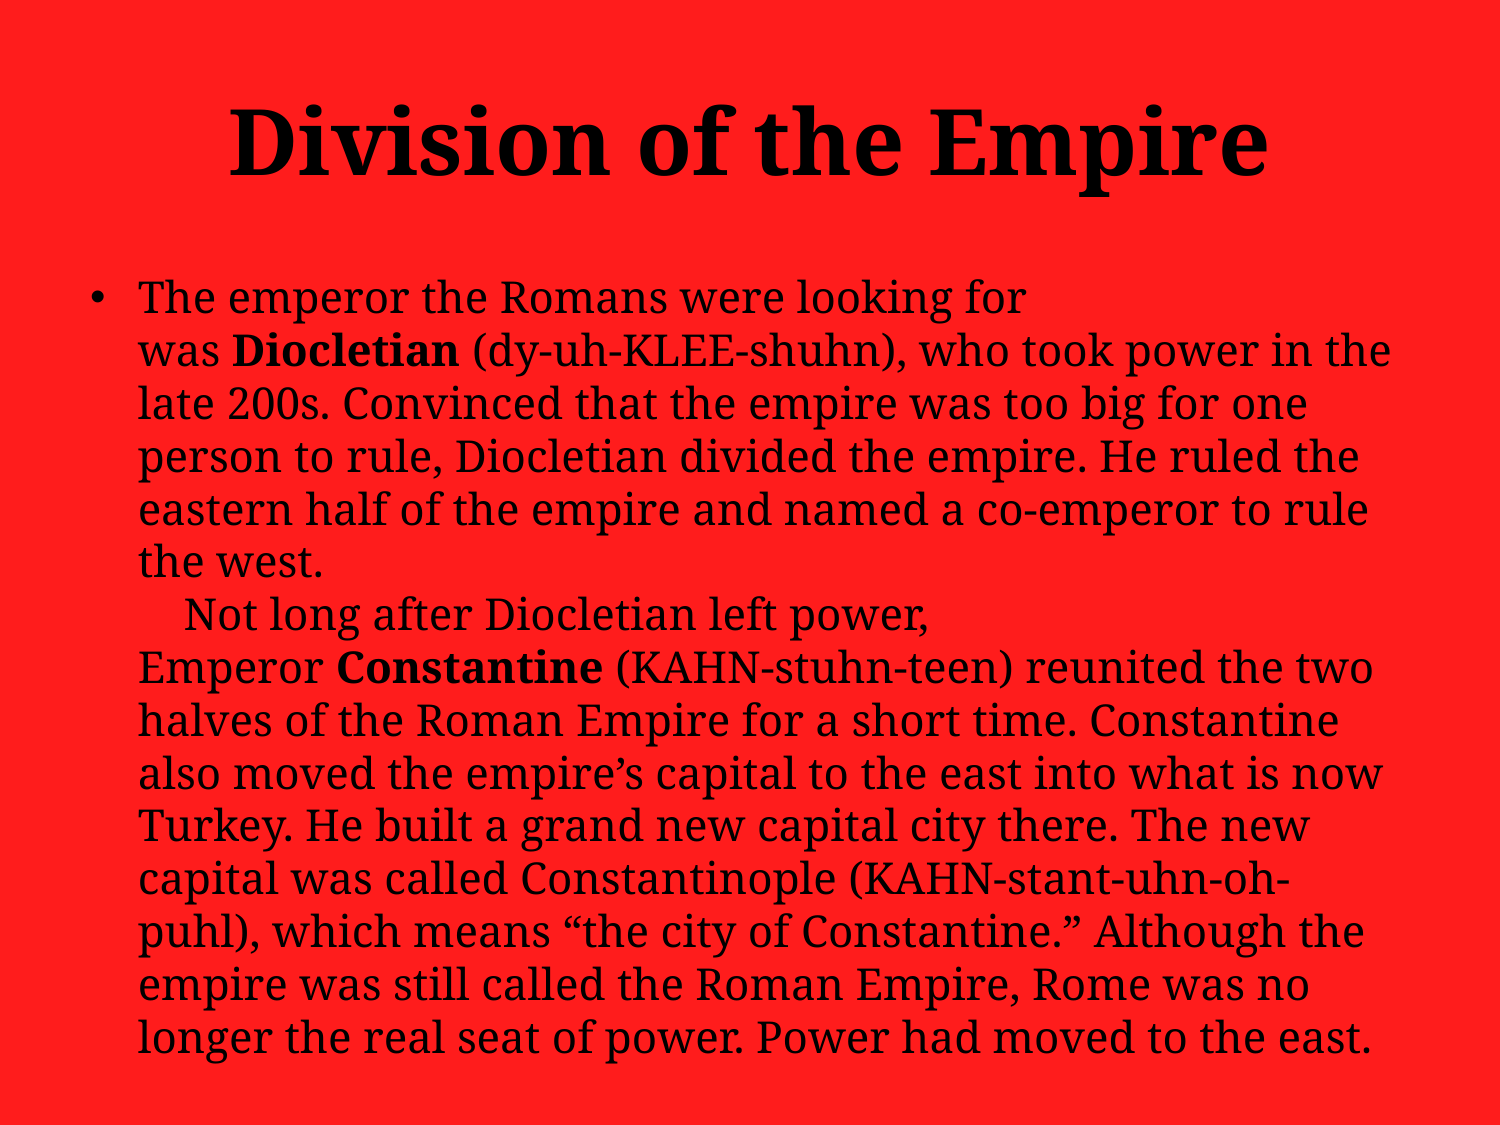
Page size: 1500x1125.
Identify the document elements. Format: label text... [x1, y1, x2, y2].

title Division of the Empire [75, 45, 1425, 233]
list The emperor the Romans were looking for was Diocletian (dy-uh-KLEE-shuhn), who took power in the late 200s. Convinced that the empire was too big for one person to rule, Diocletian divided the empire. He ruled the eastern half of the empire and named a co-emperor to rule the west. Not long after Diocletian left power, Emperor Constantine (KAHN-stuhn-teen) reunited the two halves of the Roman Empire for a short time. Constantine also moved the empire’s capital to the east into what is now Turkey. He built a grand new capital city there. The new capital was called Constantinople (KAHN-stant-uhn-oh-puhl), which means “the city of Constantine.” Although the empire was still called the Roman Empire, Rome was no longer the real seat of power. Power had moved to the east. [75, 262, 1425, 1088]
